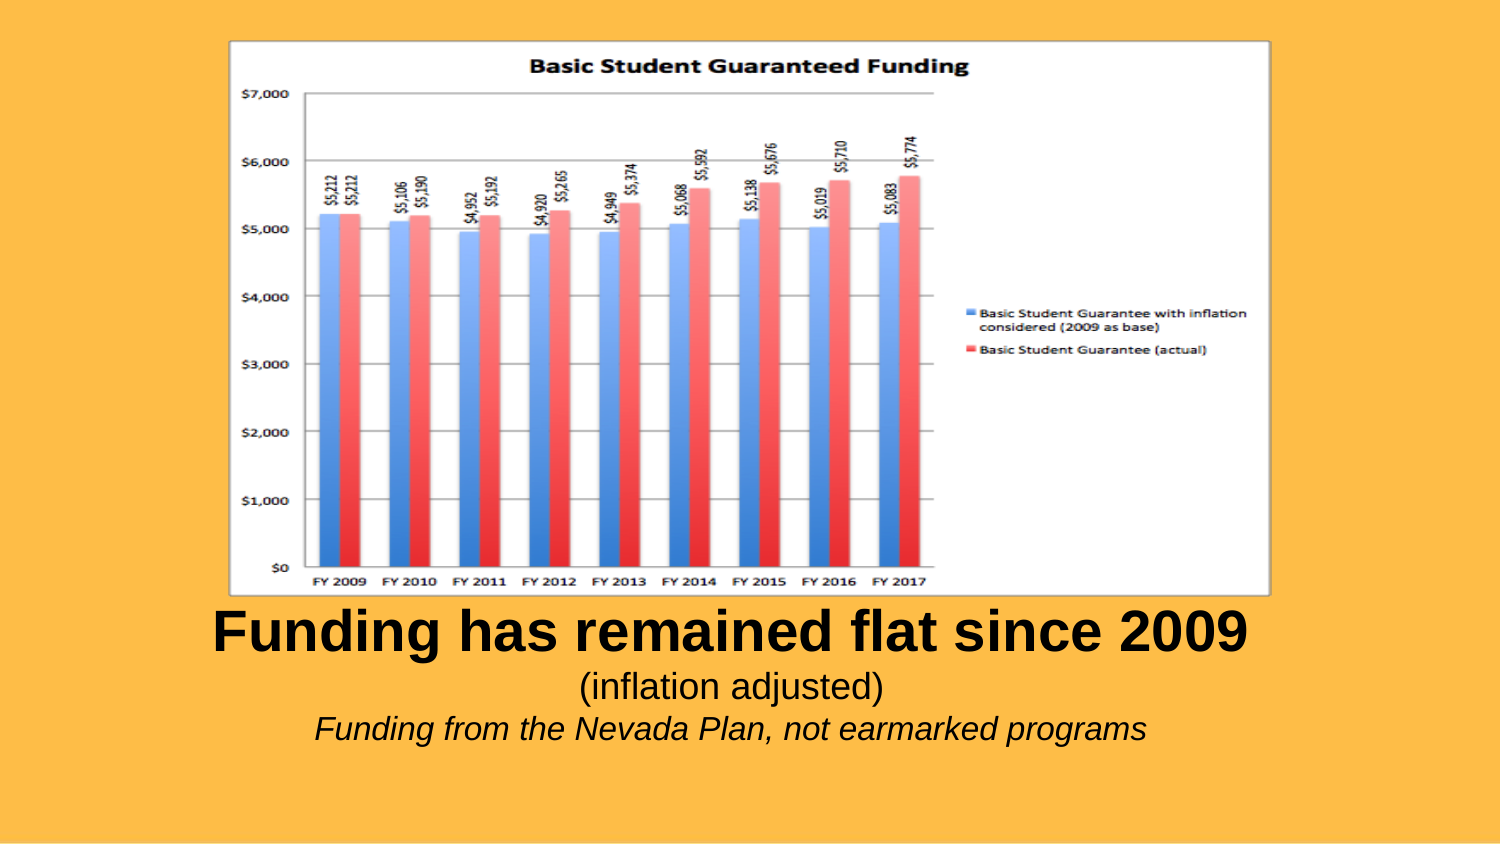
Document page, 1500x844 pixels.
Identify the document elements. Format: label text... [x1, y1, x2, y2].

picture [0, 0, 1500, 844]
list Funding has remained flat since 2009 (inflation adjusted) Funding from the Nevada Plan, not earmarked programs [76, 577, 1387, 772]
